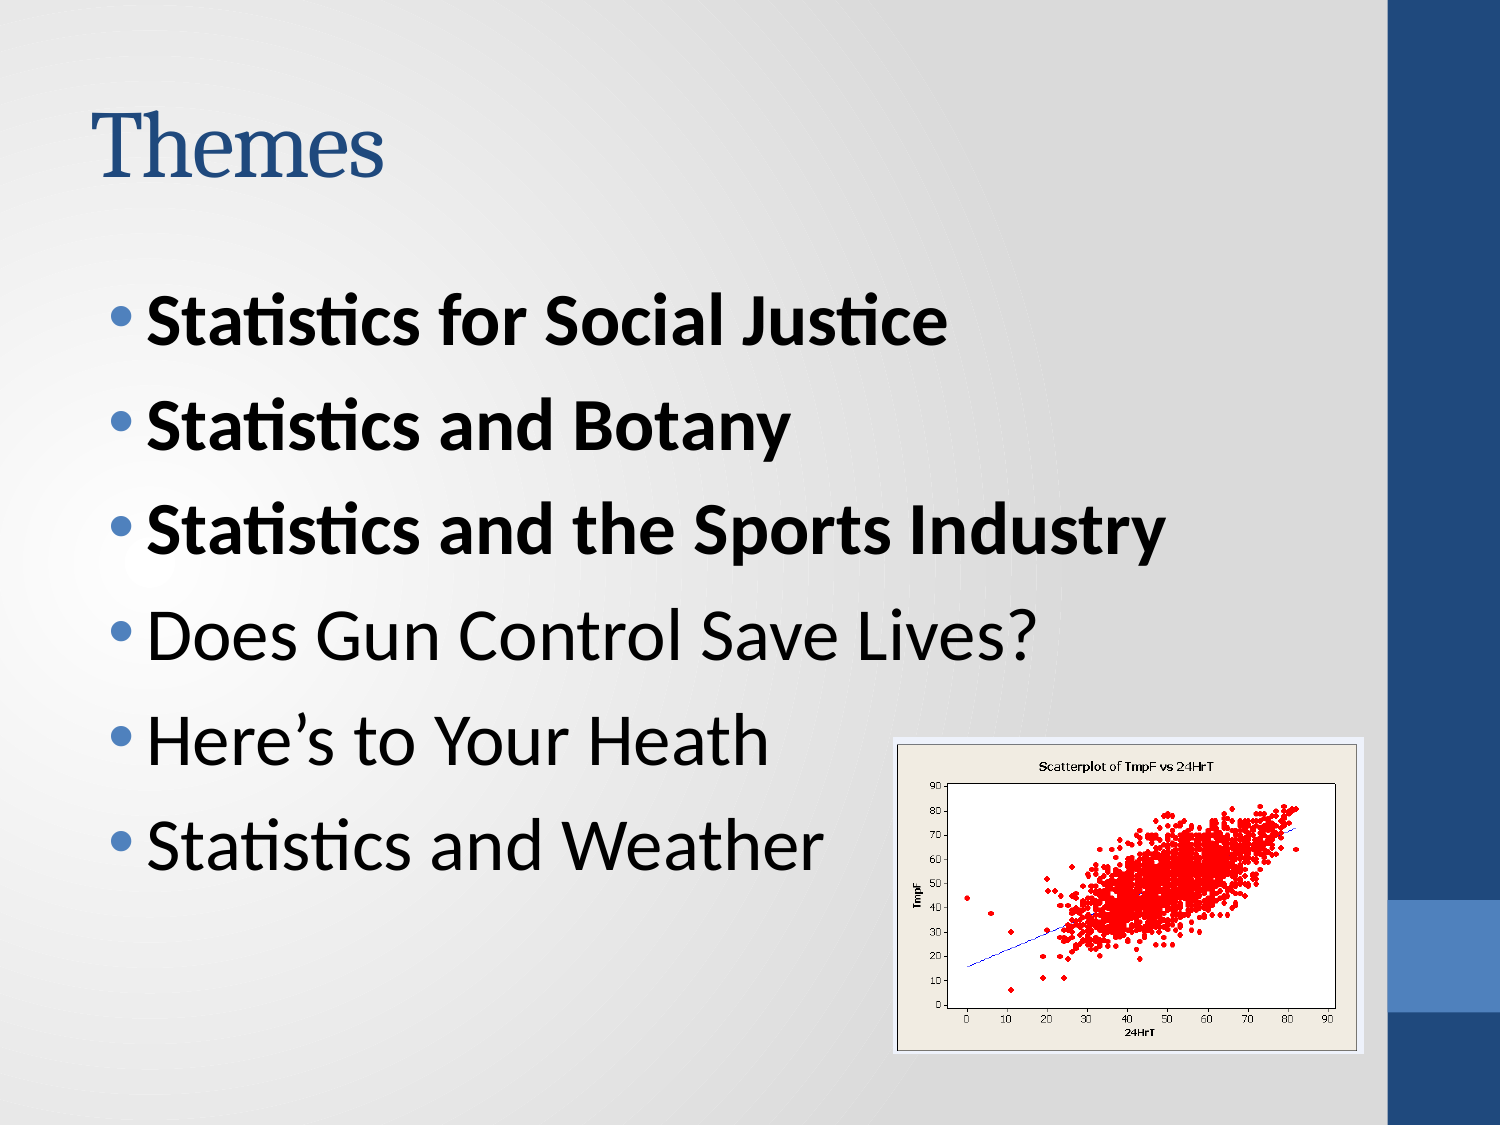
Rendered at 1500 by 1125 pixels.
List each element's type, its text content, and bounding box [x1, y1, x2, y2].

list Statistics for Social Justice Statistics and Botany Statistics and the Sports Industry Does Gun Control Save Lives? Here’s to Your Heath Statistics and Weather [75, 262, 1325, 1050]
title Themes [75, 45, 1325, 233]
picture [892, 736, 1364, 1055]
